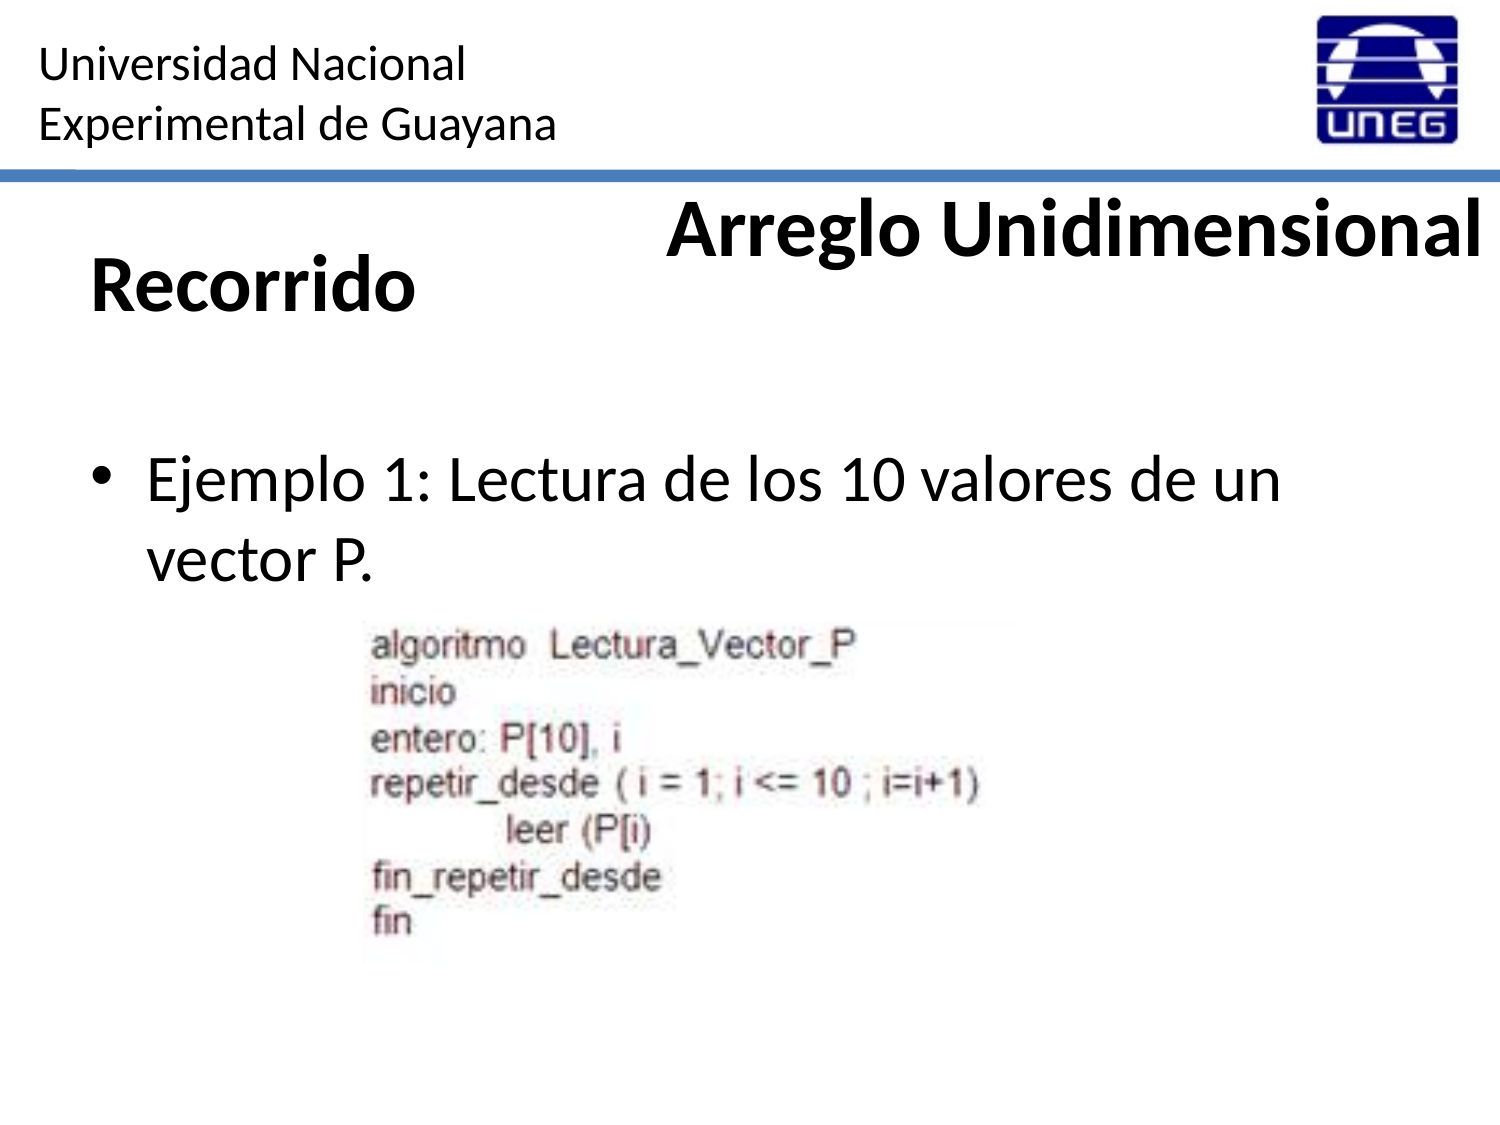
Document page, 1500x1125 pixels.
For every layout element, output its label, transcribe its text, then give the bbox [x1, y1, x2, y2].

picture [1311, 5, 1466, 153]
picture [363, 620, 1020, 968]
title Arreglo Unidimensional [150, 183, 1500, 270]
text_box Universidad Nacional Experimental de Guayana [23, 23, 750, 159]
list Recorrido Ejemplo 1: Lectura de los 10 valores de un vector P. [75, 222, 1425, 966]
